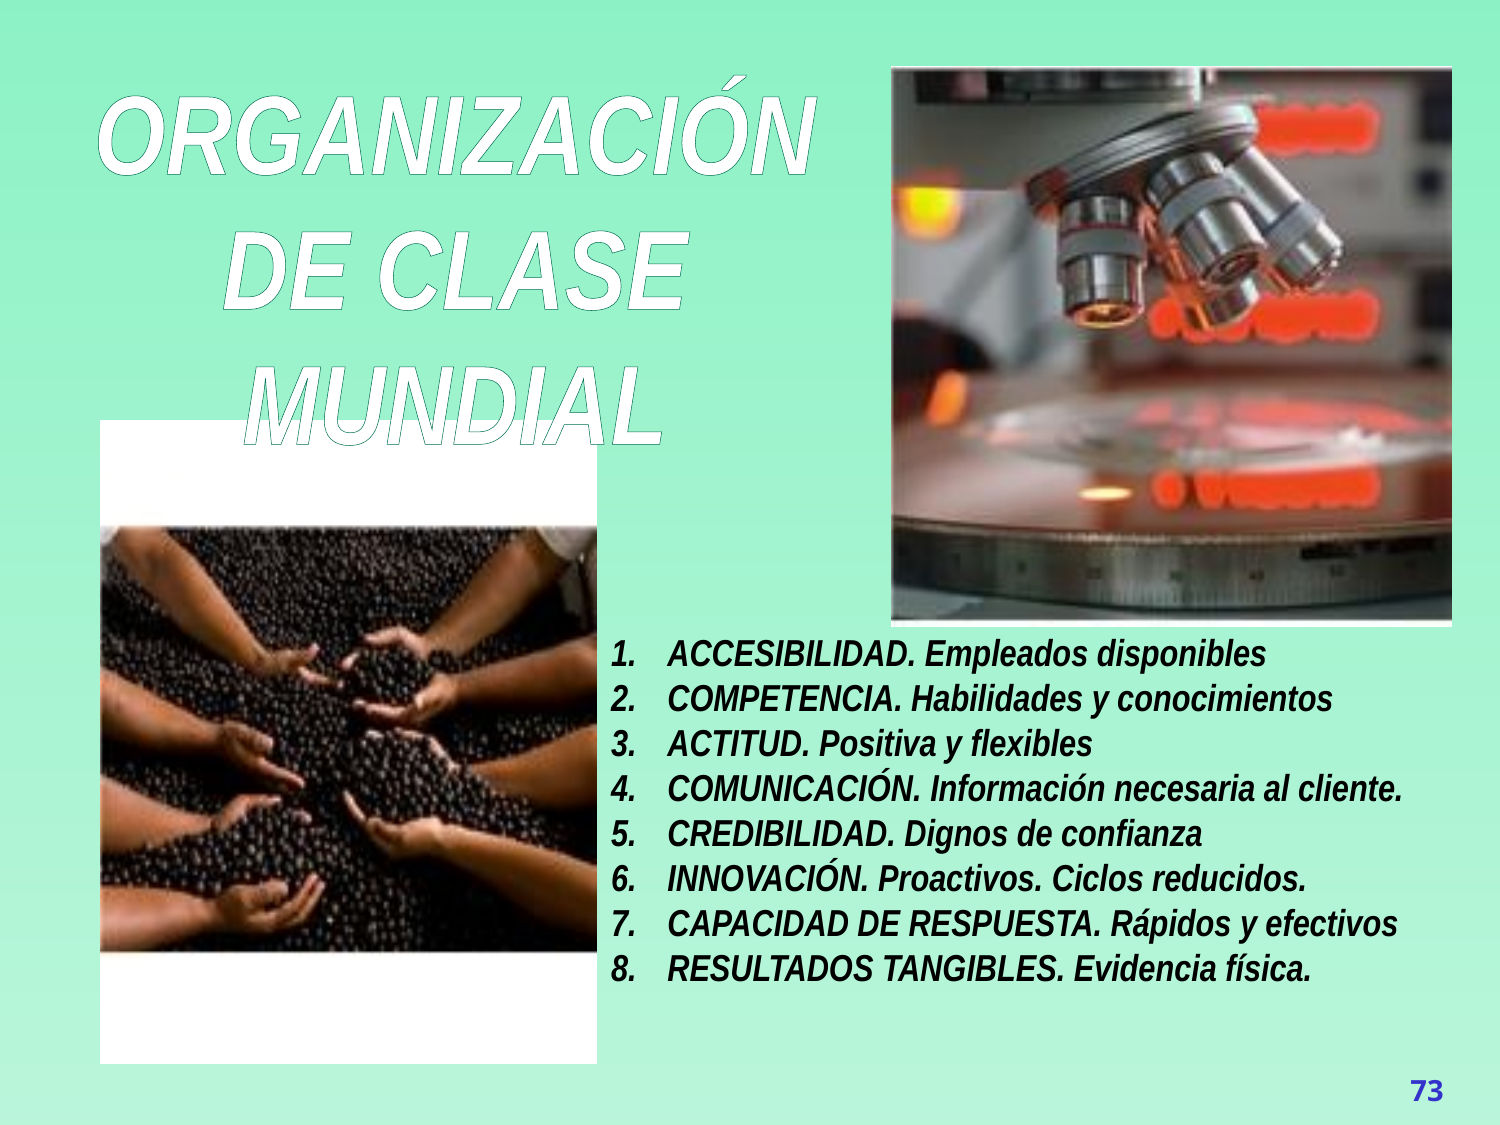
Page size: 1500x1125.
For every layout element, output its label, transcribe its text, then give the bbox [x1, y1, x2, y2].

picture [891, 66, 1452, 627]
picture [100, 420, 597, 1064]
text_box ORGANIZACIÓN DE CLASE MUNDIAL [29, 54, 880, 475]
text_box ACCESIBILIDAD. Empleados disponibles COMPETENCIA. Habilidades y conocimientos ACTITUD. Positiva y flexibles COMUNICACIÓN. Información necesaria al cliente. CREDIBILIDAD. Dignos de confianza INNOVACIÓN. Proactivos. Ciclos reducidos. CAPACIDAD DE RESPUESTA. Rápidos y efectivos RESULTADOS TANGIBLES. Evidencia física. [601, 621, 1500, 997]
slide_number 73 [1074, 1064, 1460, 1118]
